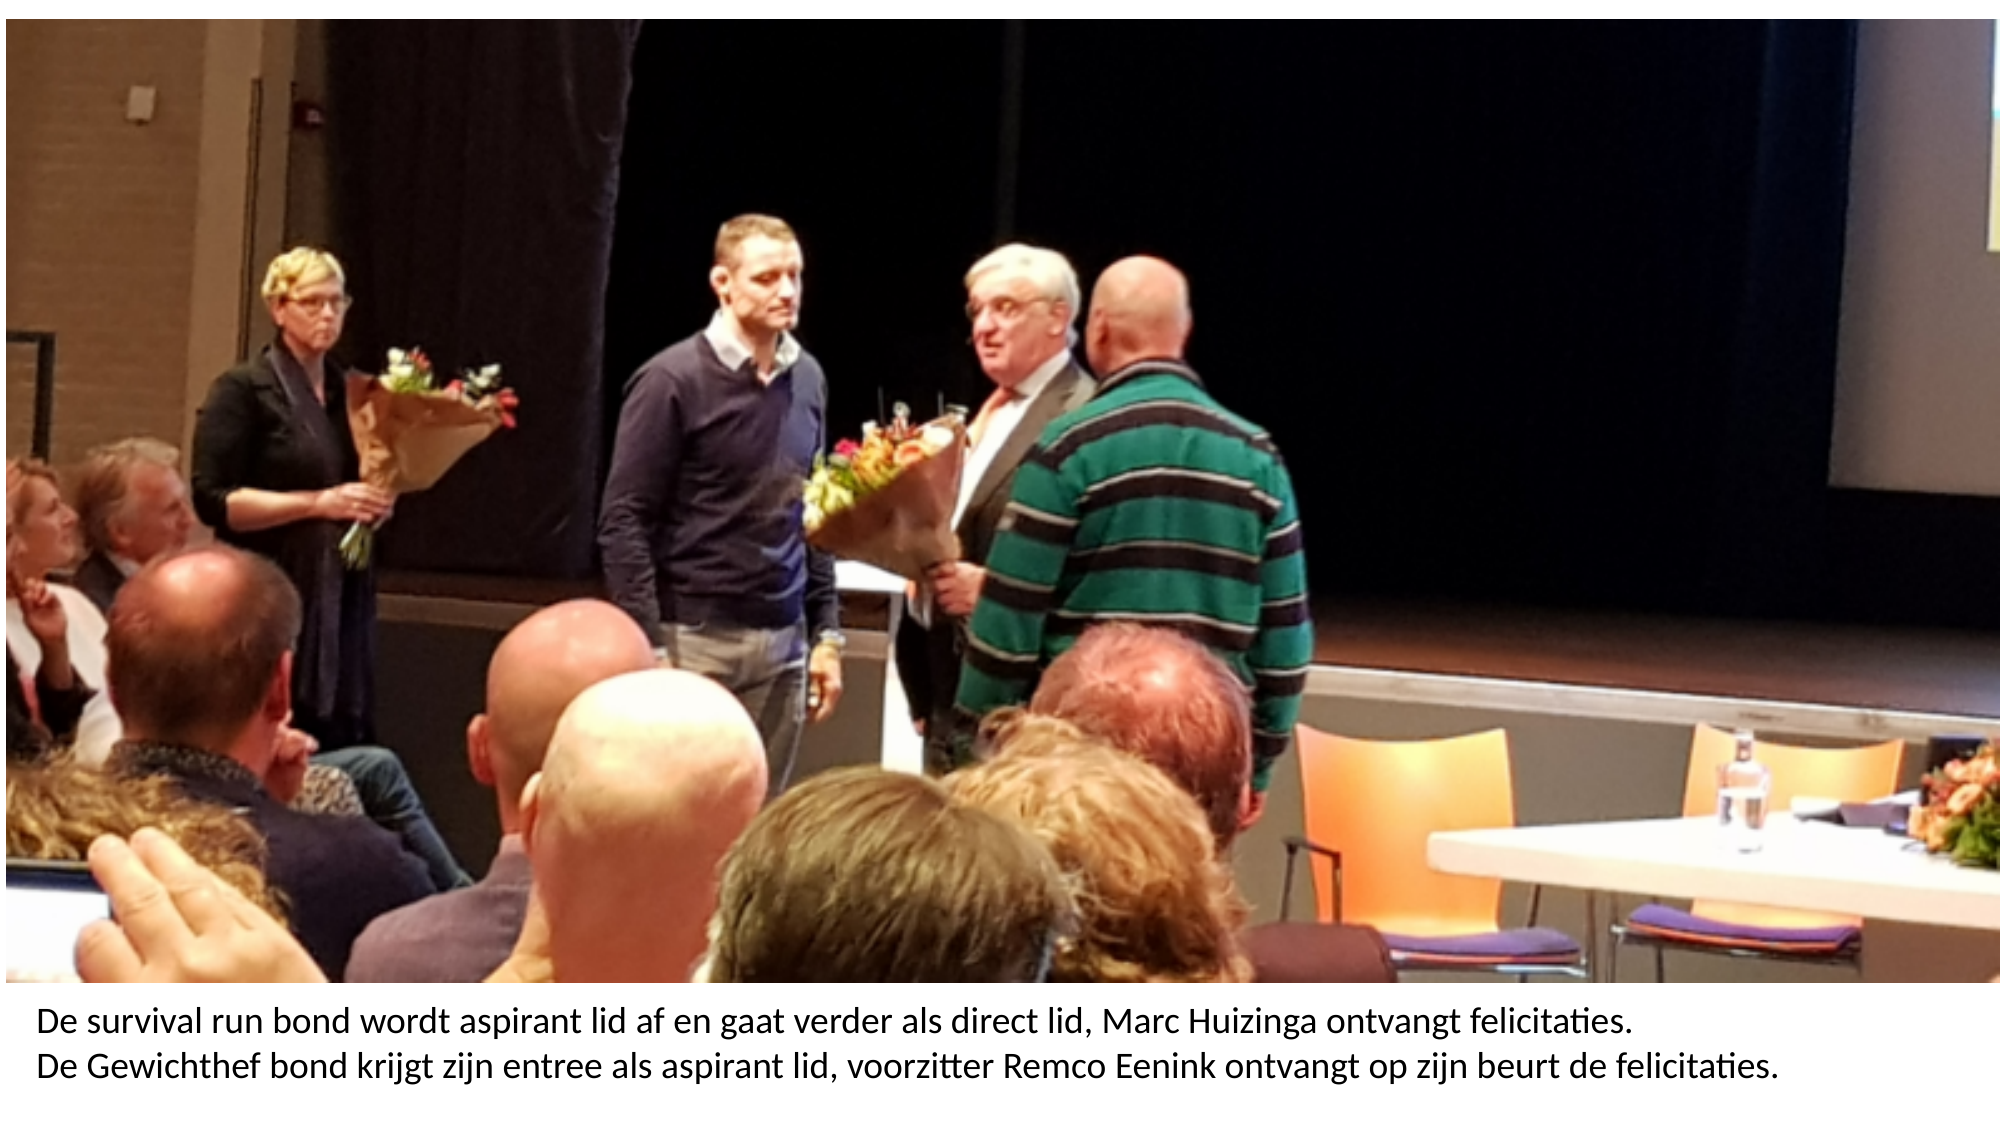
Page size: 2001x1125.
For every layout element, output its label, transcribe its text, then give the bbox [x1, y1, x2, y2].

text_box De survival run bond wordt aspirant lid af en gaat verder als direct lid, Marc Huizinga ontvangt felicitaties. De Gewichthef bond krijgt zijn entree als aspirant lid, voorzitter Remco Eenink ontvangt op zijn beurt de felicitaties. [21, 989, 1950, 1094]
picture [6, 19, 2000, 983]
